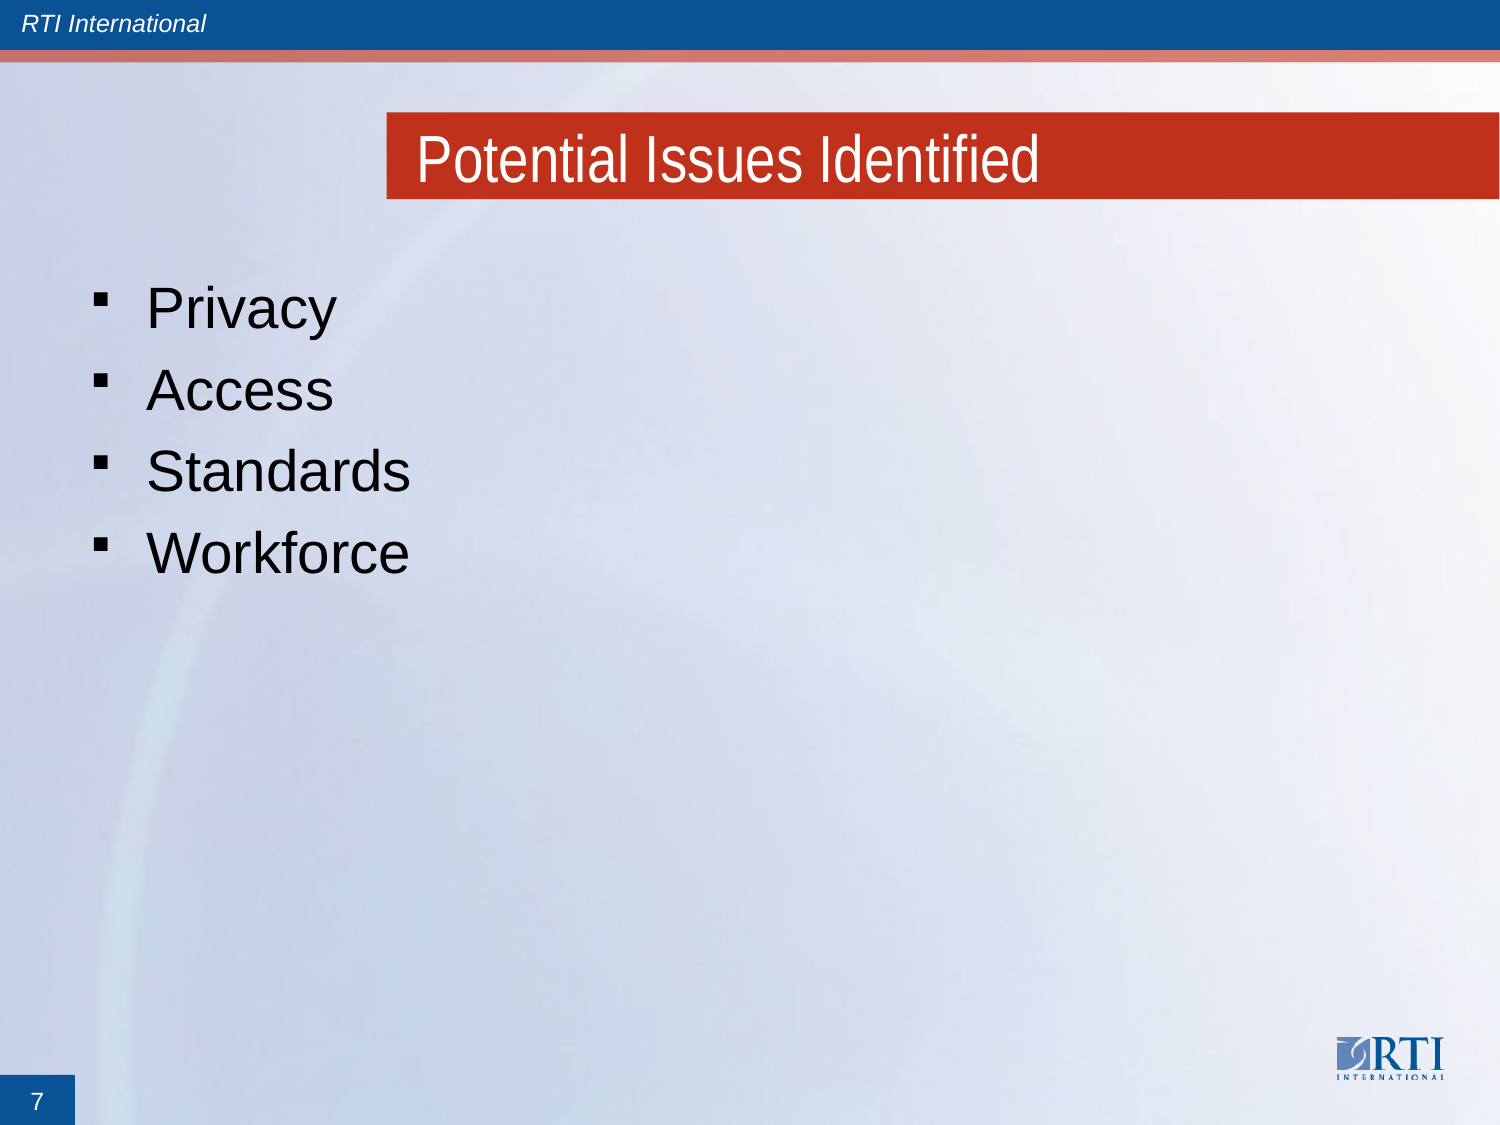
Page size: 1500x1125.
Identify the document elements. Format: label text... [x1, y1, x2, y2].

title Potential Issues Identified [386, 111, 1500, 200]
picture [0, 63, 1500, 1125]
list Privacy Access Standards Workforce [74, 262, 1426, 1006]
slide_number 7 [0, 1074, 75, 1125]
